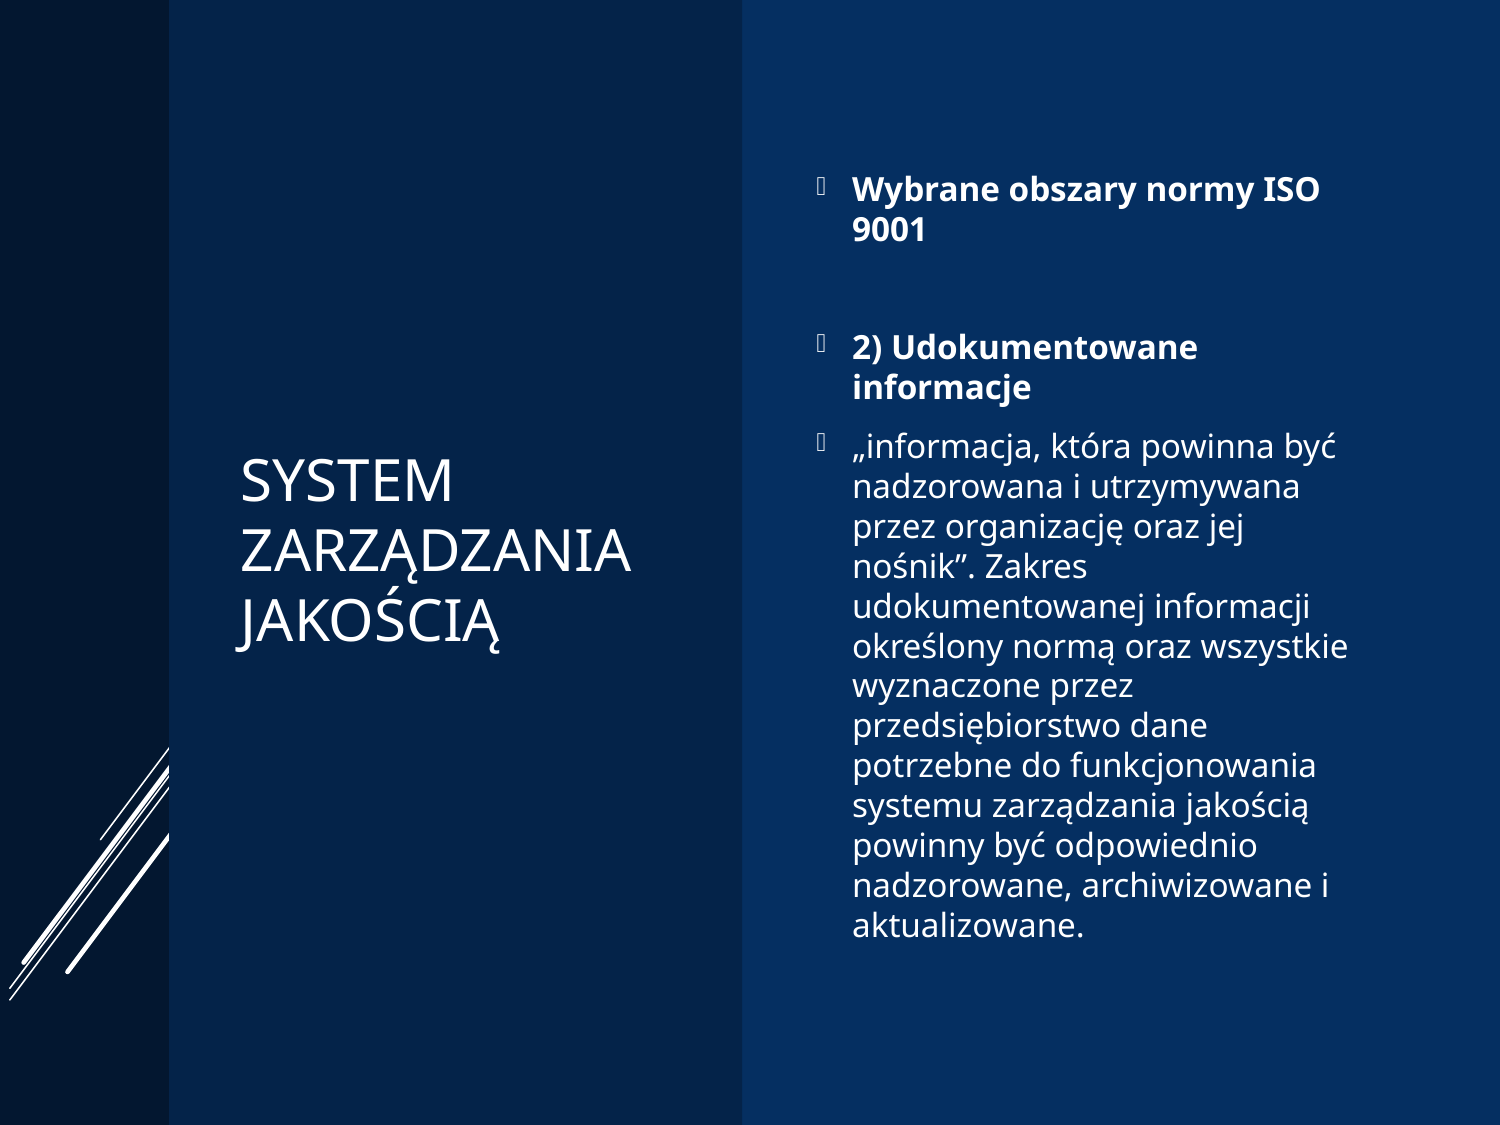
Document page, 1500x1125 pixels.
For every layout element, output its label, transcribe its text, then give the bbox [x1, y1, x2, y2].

text_box Wybrane obszary normy ISO 9001 2) Udokumentowane informacje „informacja, która powinna być nadzorowana i utrzymywana przez organizację oraz jej nośnik”. Zakres udokumentowanej informacji określony normą oraz wszystkie wyznaczone przez przedsiębiorstwo dane potrzebne do funkcjonowania systemu zarządzania jakością powinny być odpowiednio nadzorowane, archiwizowane i aktualizowane. [801, 112, 1387, 1000]
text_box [9, 727, 185, 1001]
title System zarządzania jakością [225, 112, 682, 984]
text_box [0, 0, 168, 1125]
text_box [743, 0, 1500, 1125]
text_box [168, 0, 743, 1125]
